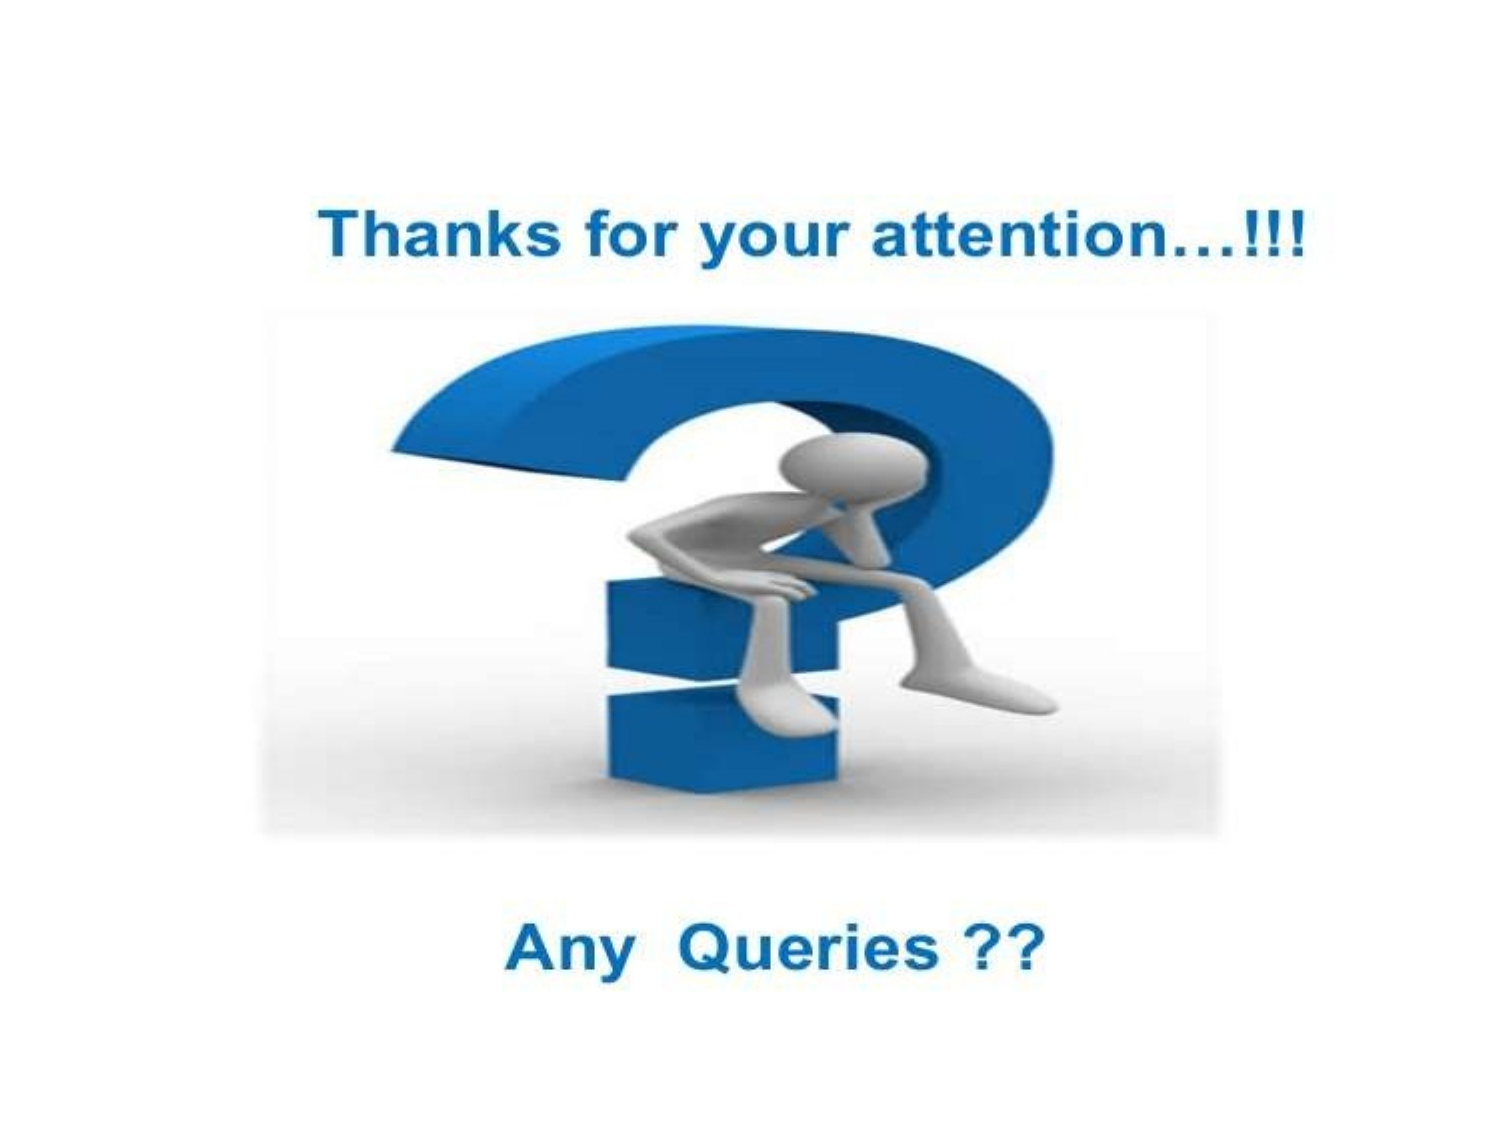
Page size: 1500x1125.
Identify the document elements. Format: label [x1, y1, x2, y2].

picture [247, 194, 1335, 992]
